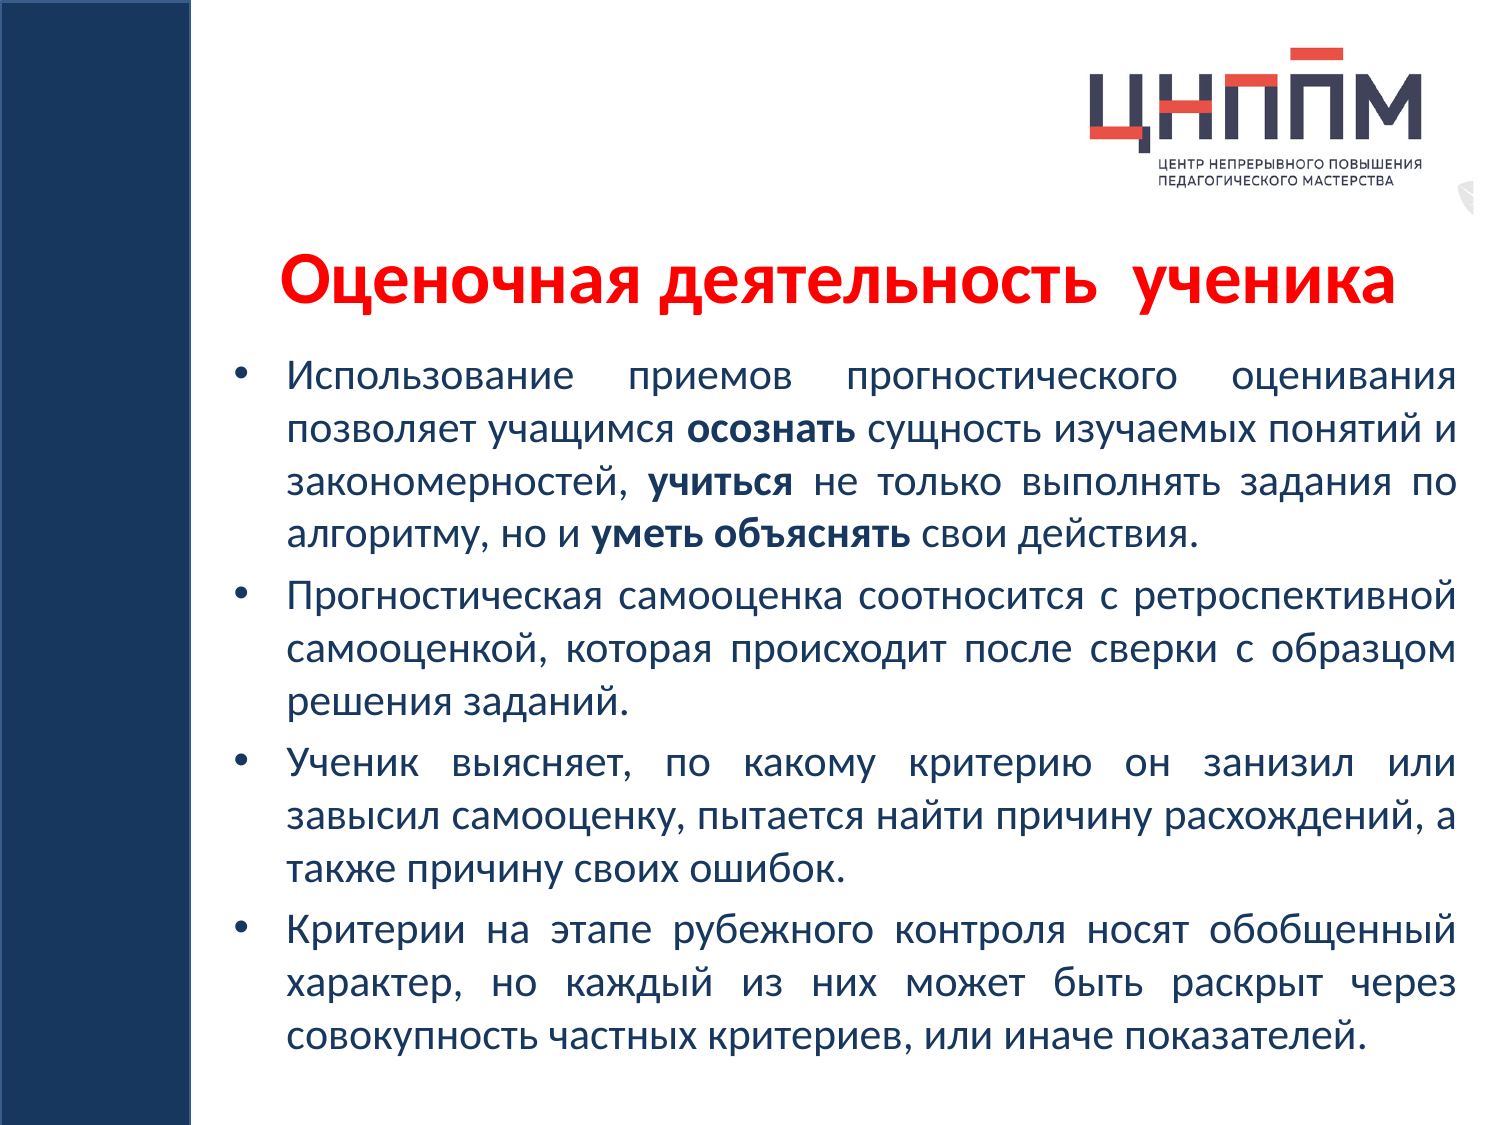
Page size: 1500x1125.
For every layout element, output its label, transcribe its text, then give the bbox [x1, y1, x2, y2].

list Использование приемов прогностического оценивания позволяет учащимся осознать сущность изучаемых понятий и закономерностей, учиться не только выполнять задания по алгоритму, но и уметь объяснять свои действия. Прогностическая самооценка соотносится с ретроспективной самооценкой, которая происходит после сверки с образцом решения заданий. Ученик выясняет, по какому критерию он занизил или завысил самооценку, пытается найти причину расхождений, а также причину своих ошибок. Критерии на этапе рубежного контроля носят обобщенный характер, но каждый из них может быть раскрыт через совокупность частных критериев, или иначе показателей. [218, 338, 1474, 1083]
picture [1068, 42, 1474, 222]
picture [0, 0, 192, 1125]
title Оценочная деятельность ученика [253, 225, 1425, 321]
